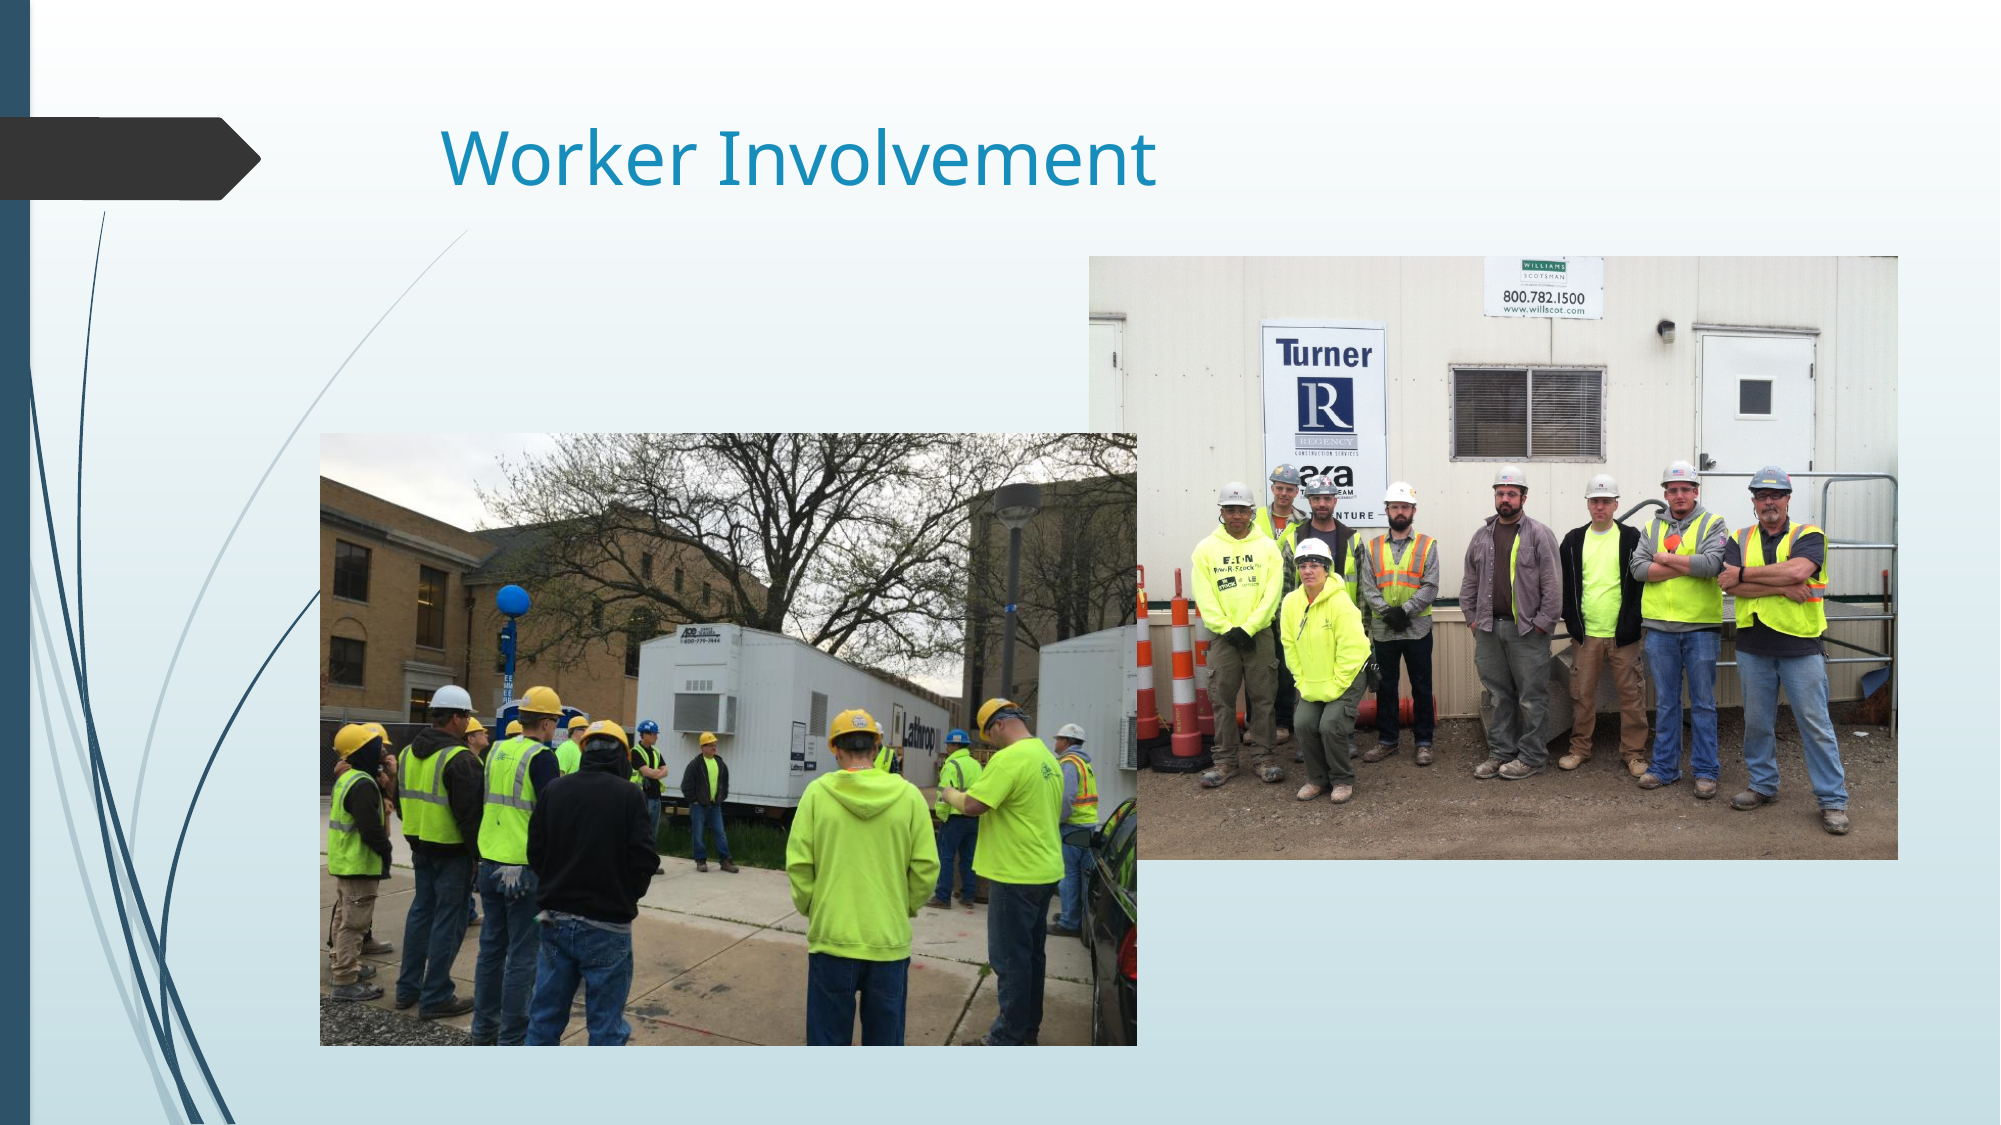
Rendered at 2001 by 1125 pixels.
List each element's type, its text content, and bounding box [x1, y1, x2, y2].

title Worker Involvement [425, 102, 1888, 313]
picture [319, 256, 1898, 1046]
